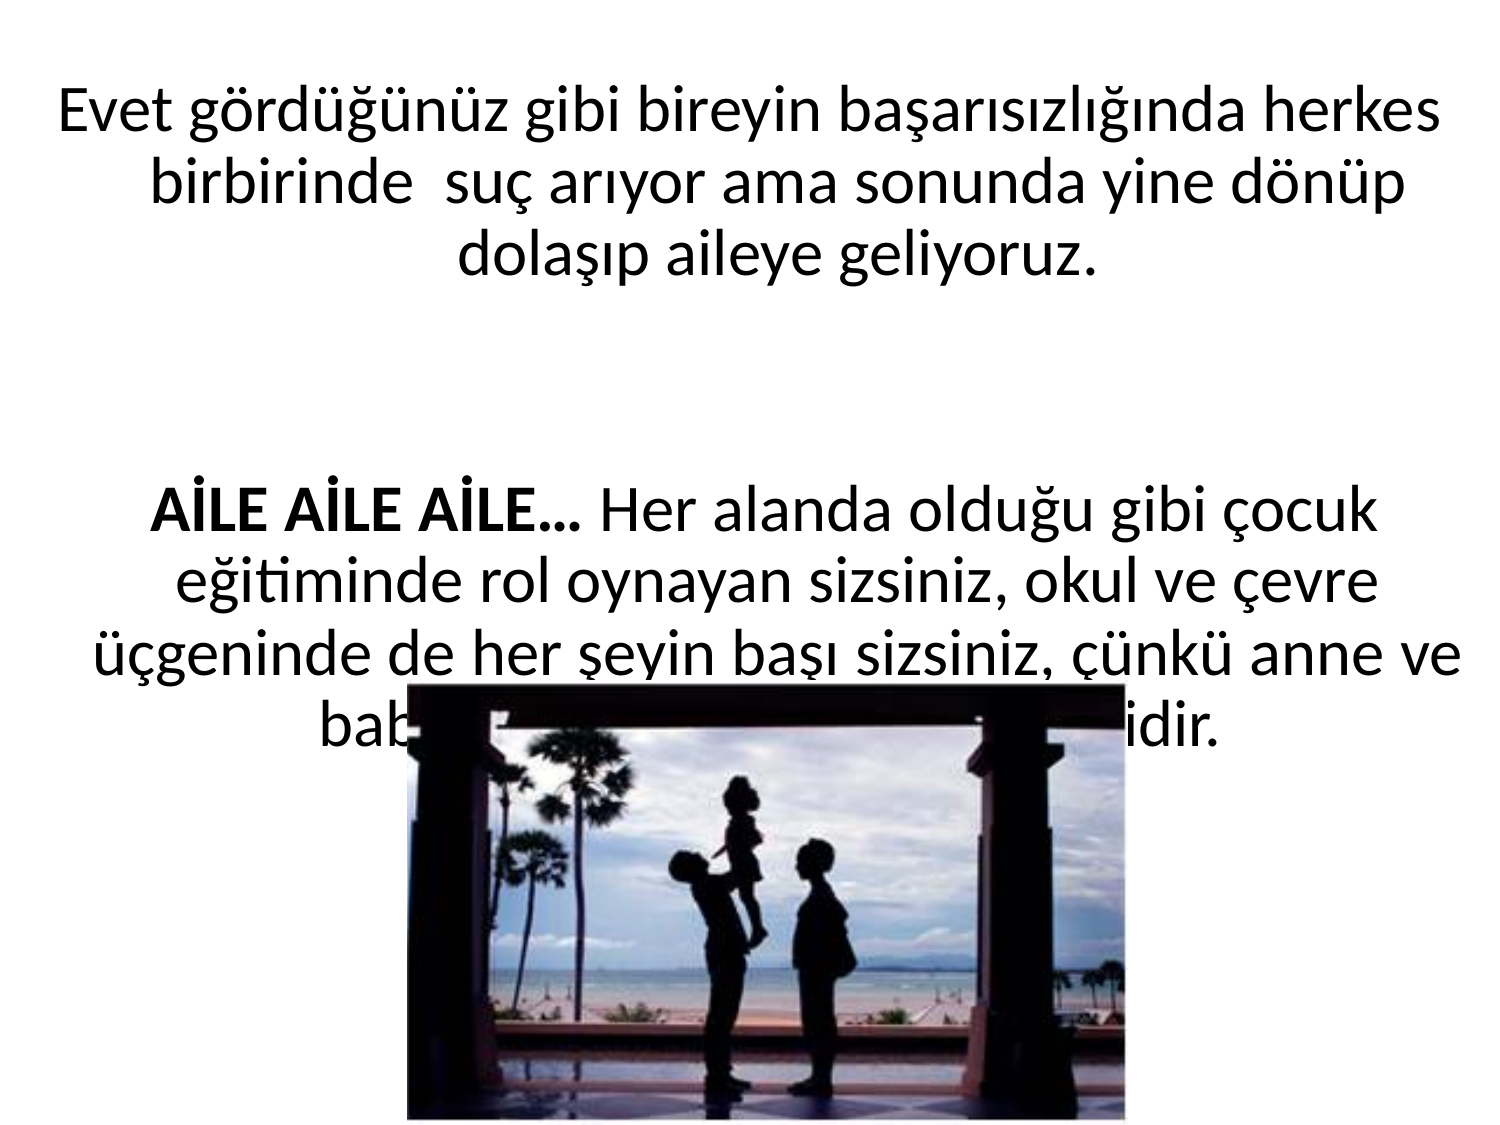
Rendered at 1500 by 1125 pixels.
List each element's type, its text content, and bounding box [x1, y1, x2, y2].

list Evet gördüğünüz gibi bireyin başarısızlığında herkes birbirinde suç arıyor ama sonunda yine dönüp dolaşıp aileye geliyoruz. AİLE AİLE AİLE… Her alanda olduğu gibi çocuk eğitiminde rol oynayan sizsiniz, okul ve çevre üçgeninde de her şeyin başı sizsiniz, çünkü anne ve baba çocuğun ilk öğretmenleridir. [0, 66, 1500, 823]
picture [407, 680, 1129, 1125]
